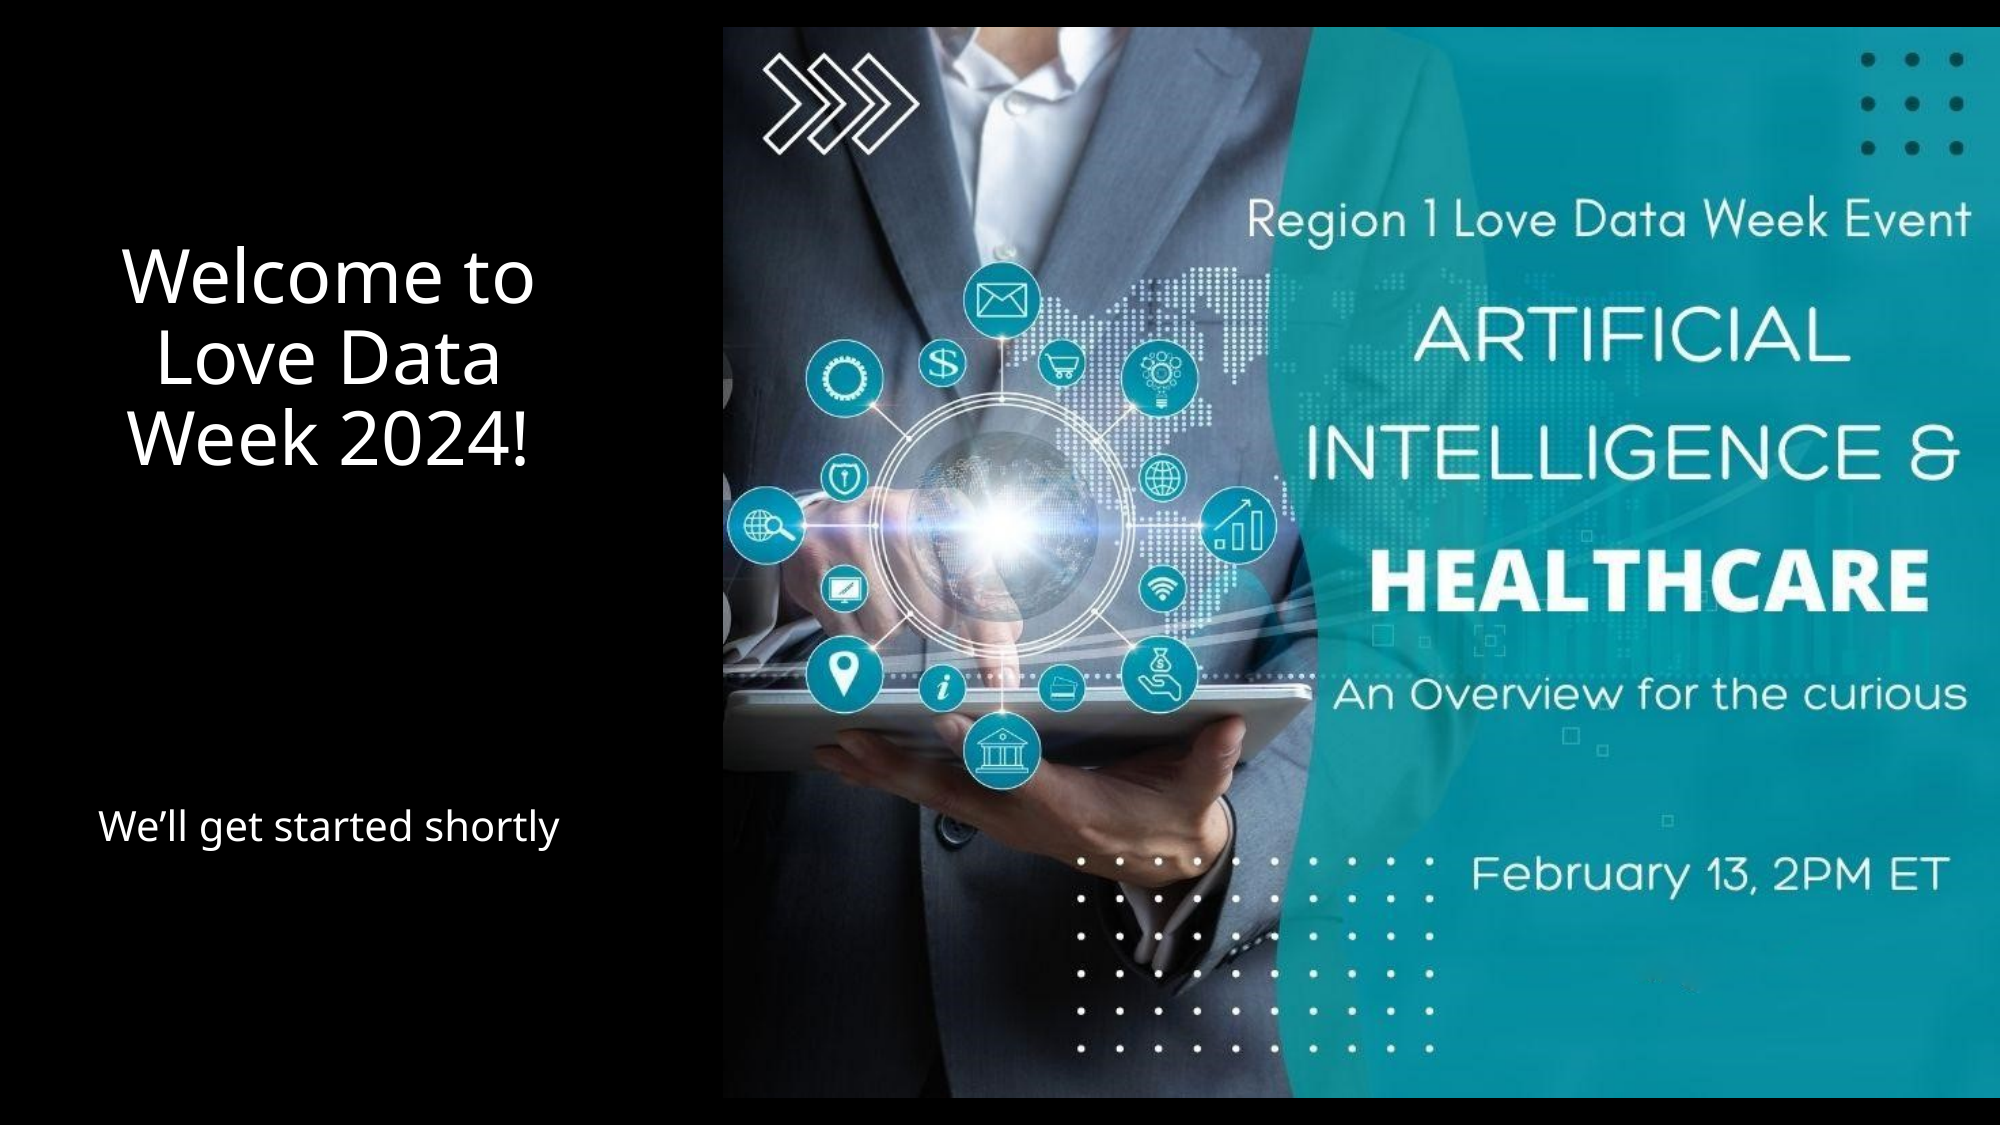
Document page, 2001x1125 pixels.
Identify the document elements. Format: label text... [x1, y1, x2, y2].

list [723, 27, 2000, 1098]
title Welcome to Love Data Week 2024! We’ll get started shortly [40, 95, 618, 994]
